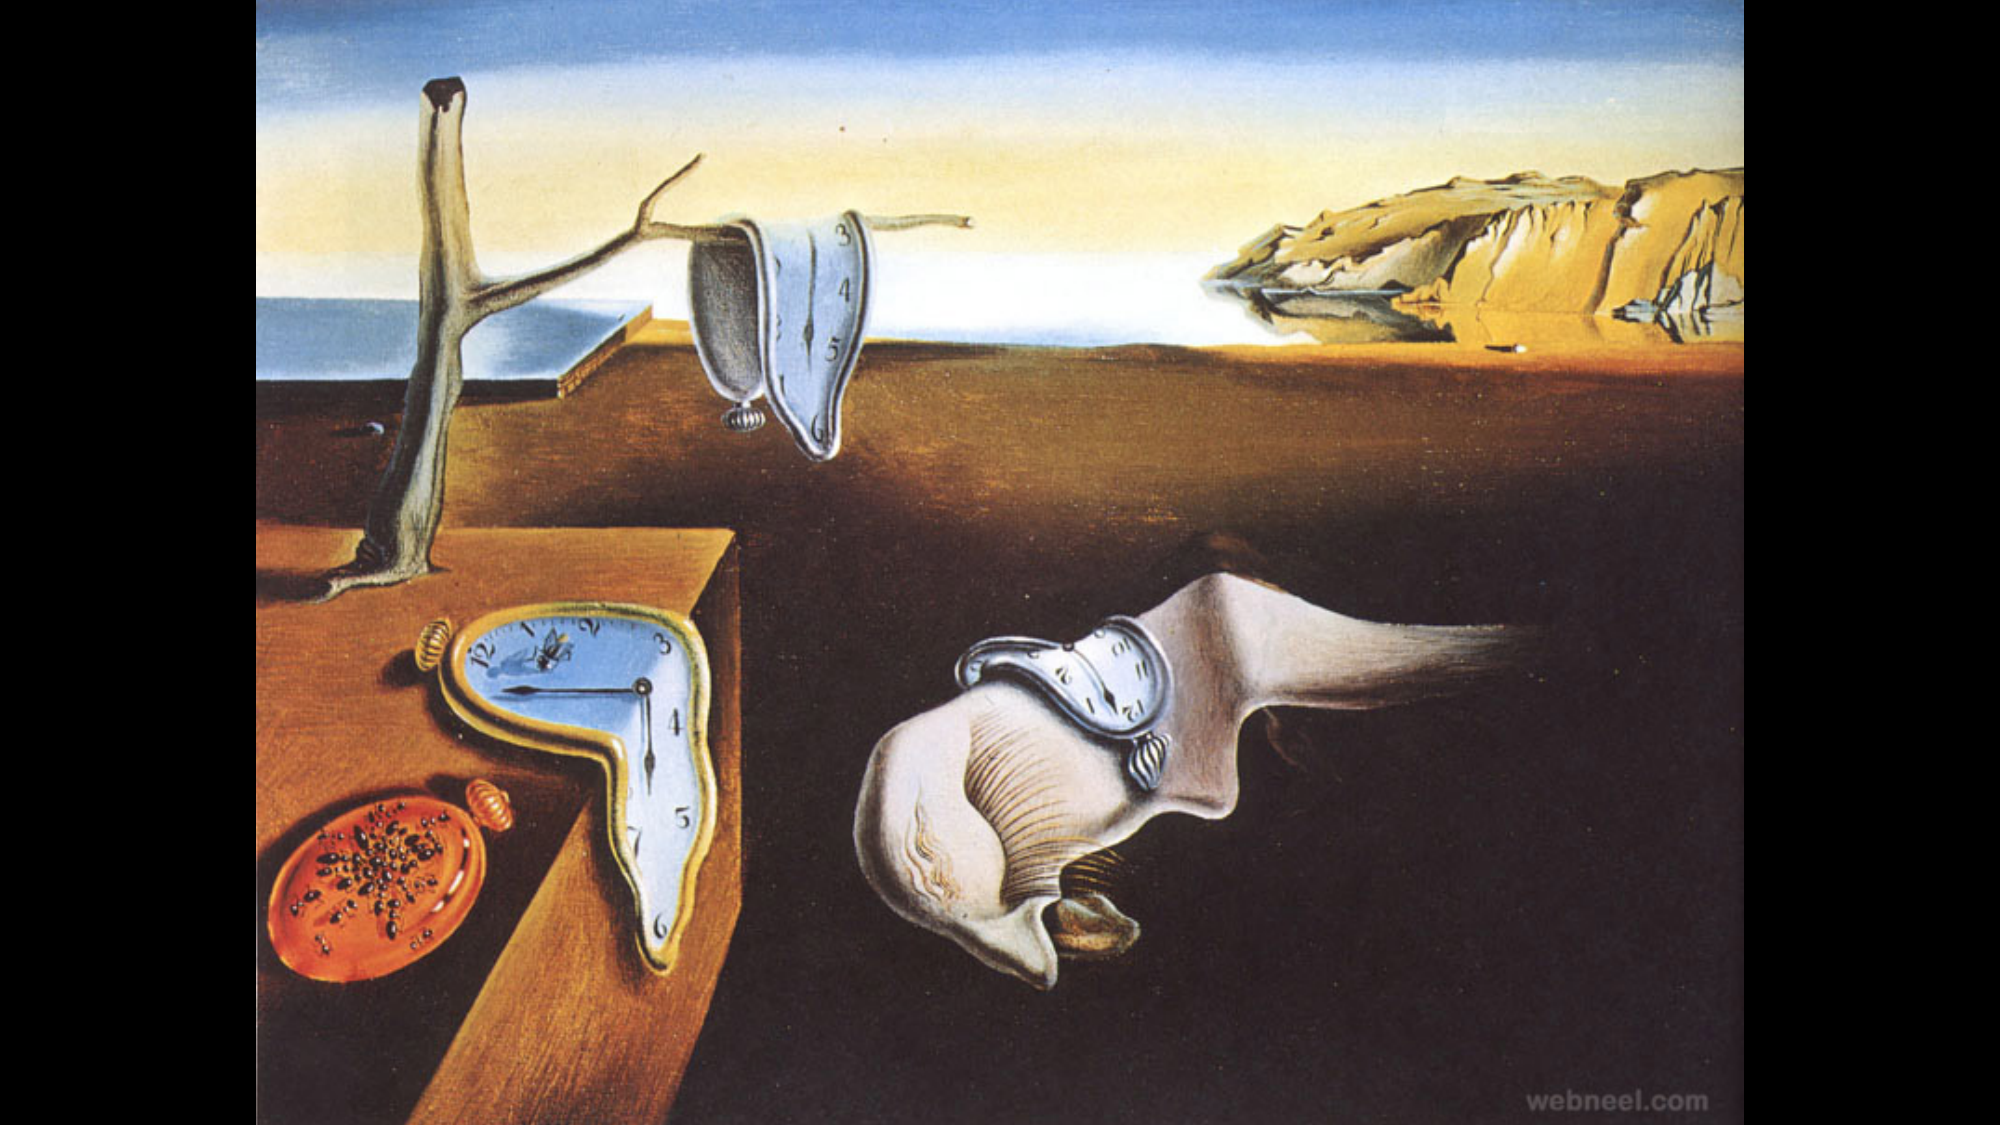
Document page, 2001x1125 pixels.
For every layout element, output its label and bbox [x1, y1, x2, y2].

picture [256, 0, 1744, 1125]
